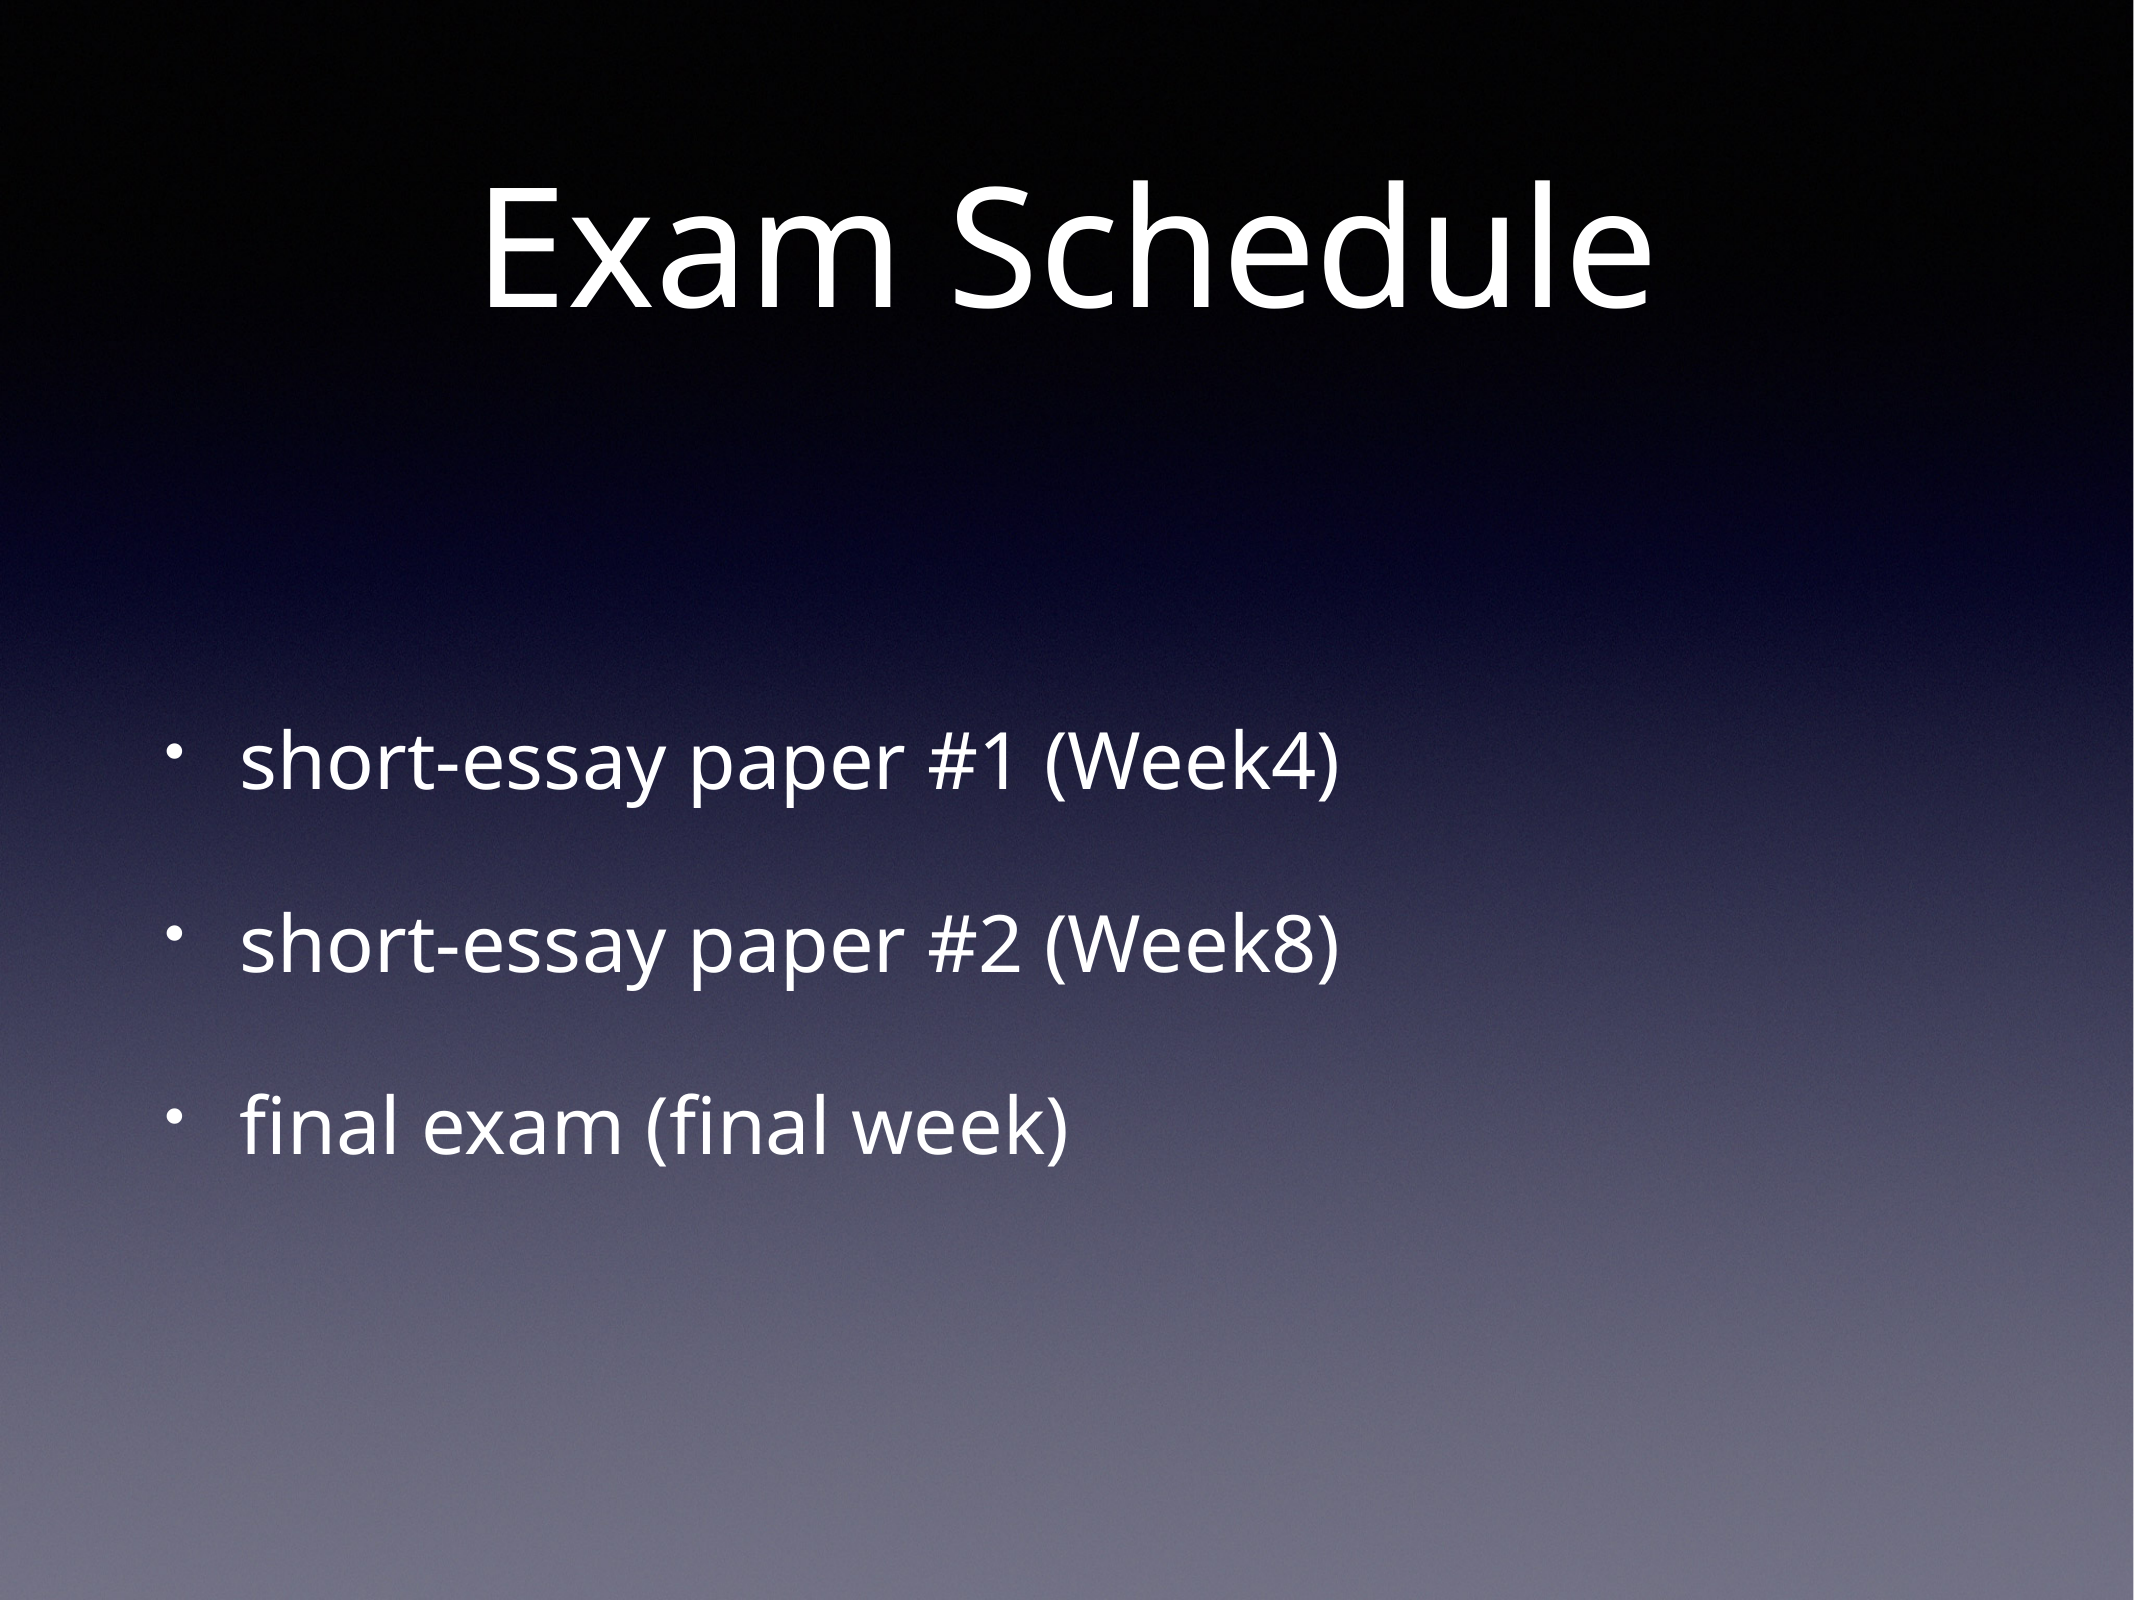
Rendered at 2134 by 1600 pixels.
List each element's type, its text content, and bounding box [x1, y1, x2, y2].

title Exam Schedule [155, 66, 1978, 416]
picture [0, 0, 2134, 1600]
list short-essay paper #1 (Week4) short-essay paper #2 (Week8) final exam (final week) [155, 424, 1978, 1457]
